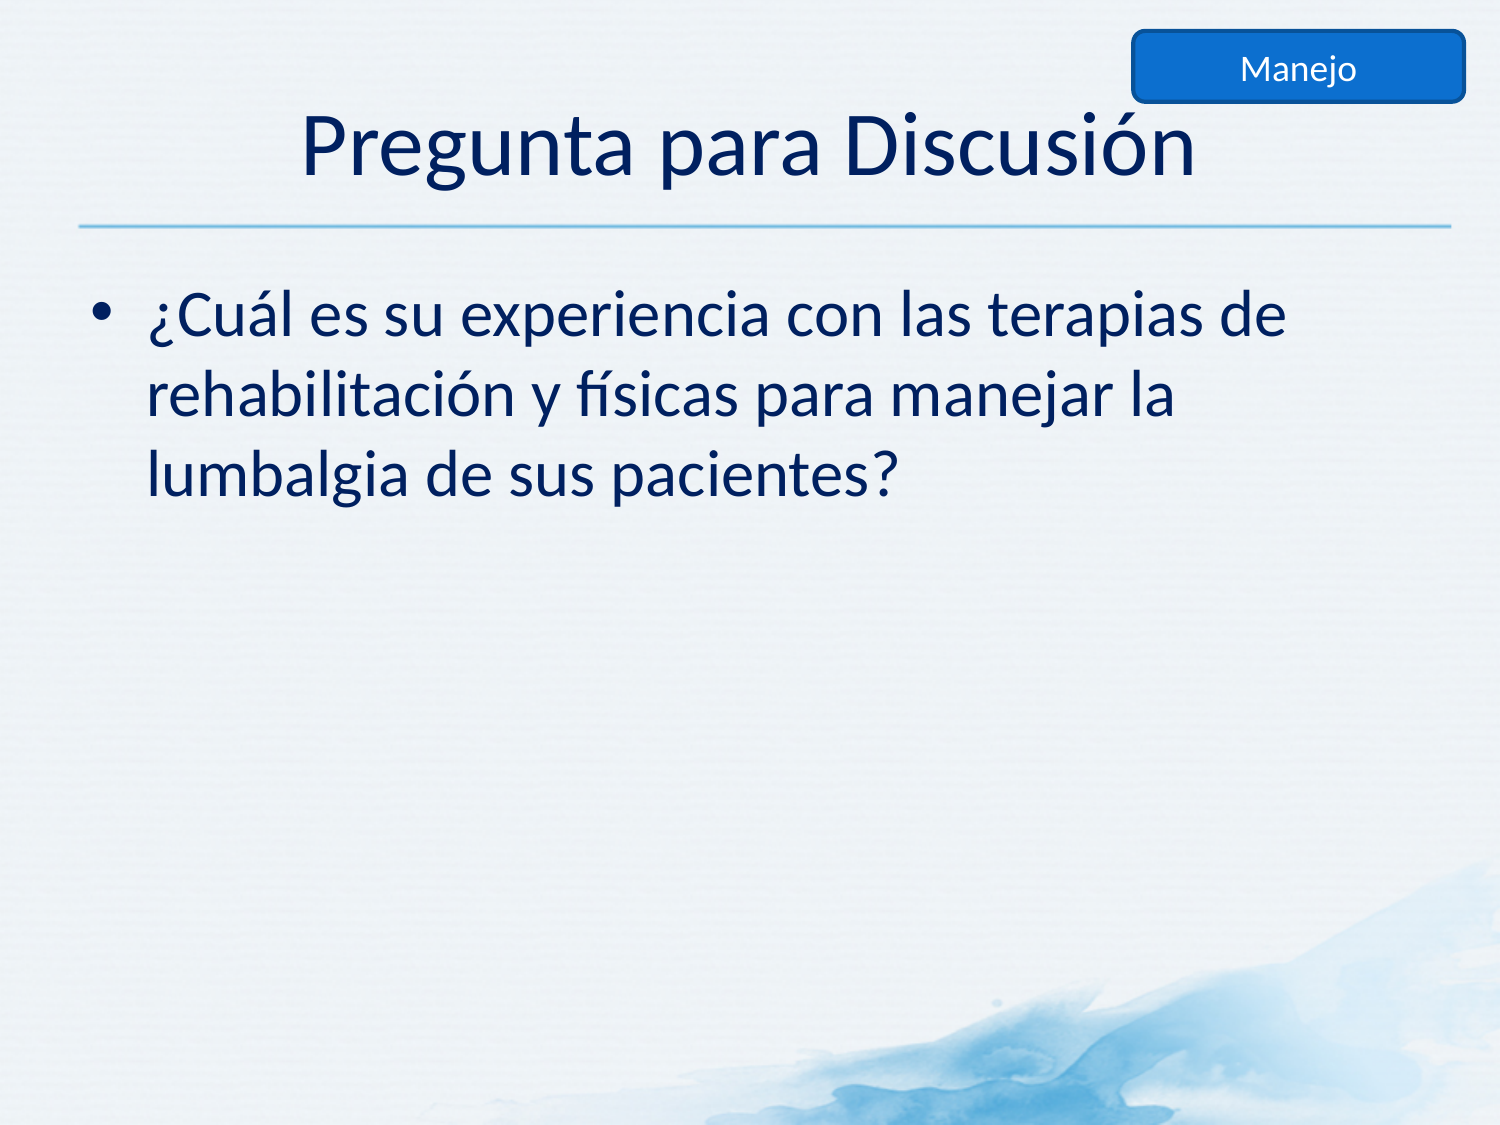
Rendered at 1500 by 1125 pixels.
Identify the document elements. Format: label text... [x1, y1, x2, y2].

list ¿Cuál es su experiencia con las terapias de rehabilitación y físicas para manejar la lumbalgia de sus pacientes? [75, 262, 1425, 1005]
title Pregunta para Discusión [75, 45, 1425, 233]
text_box Manejo [1131, 28, 1467, 104]
picture [0, 0, 1500, 1125]
